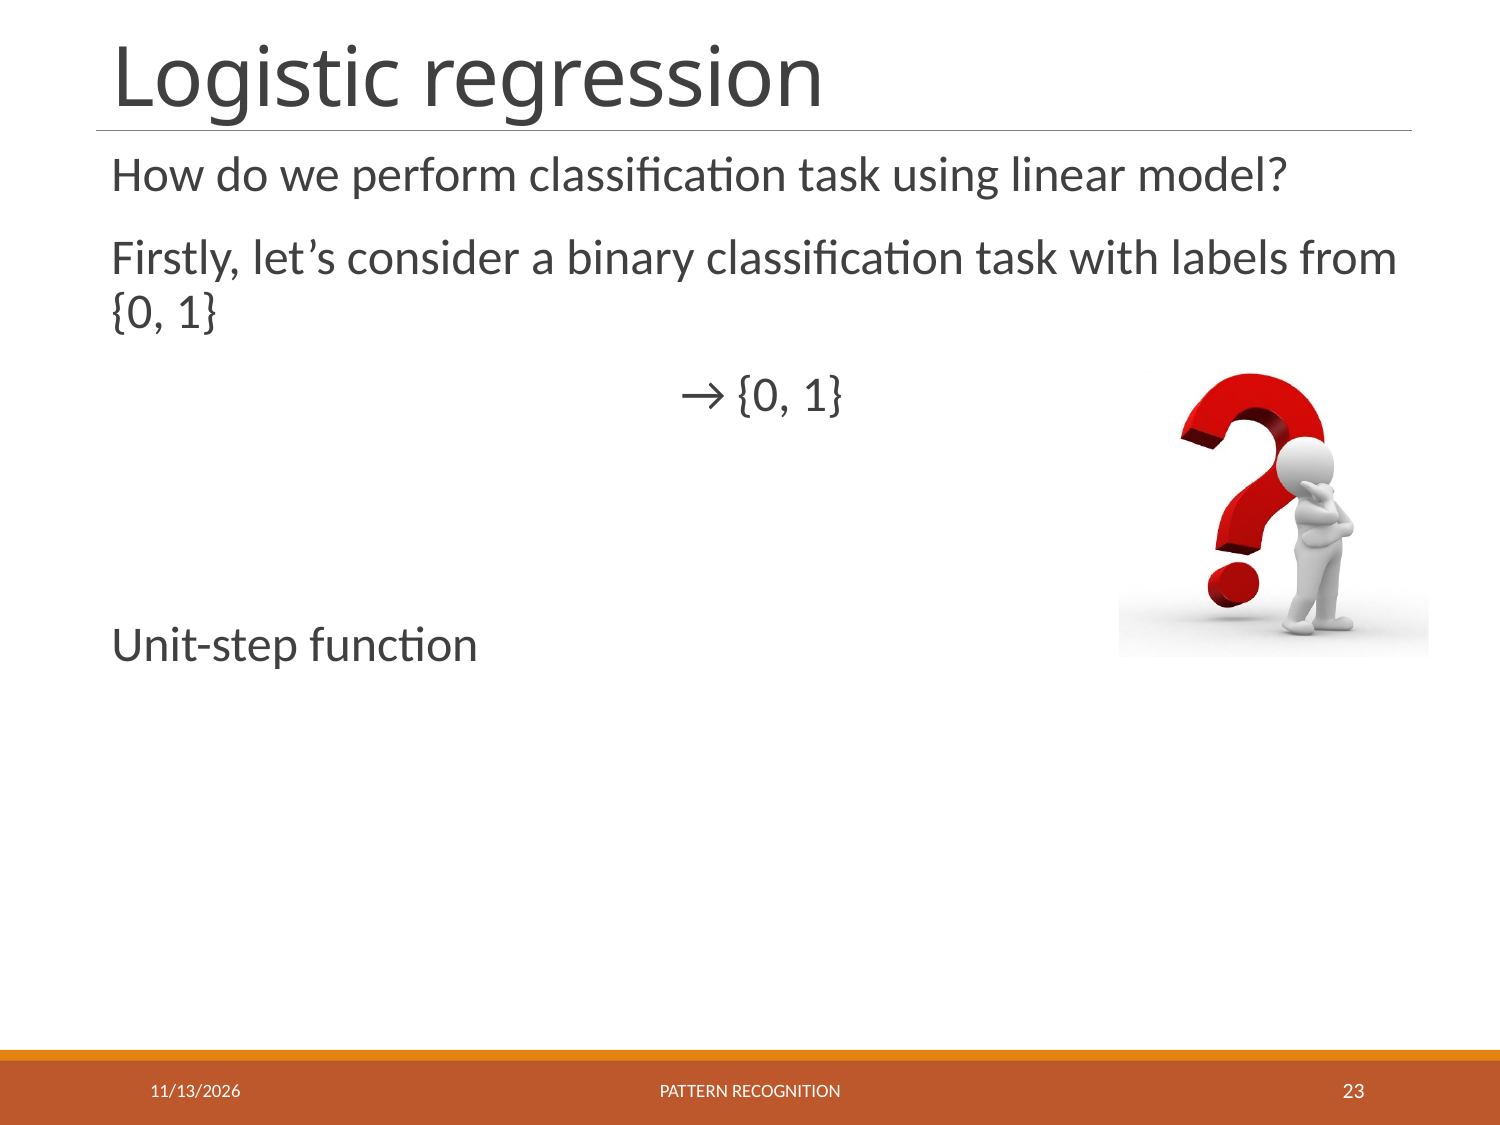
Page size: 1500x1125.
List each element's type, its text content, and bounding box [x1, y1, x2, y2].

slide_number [135, 1059, 440, 1120]
slide_number 23 [1218, 1059, 1380, 1120]
title Logistic regression [96, 19, 1413, 131]
picture [1118, 369, 1430, 657]
footer Pattern recognition [453, 1059, 1047, 1120]
